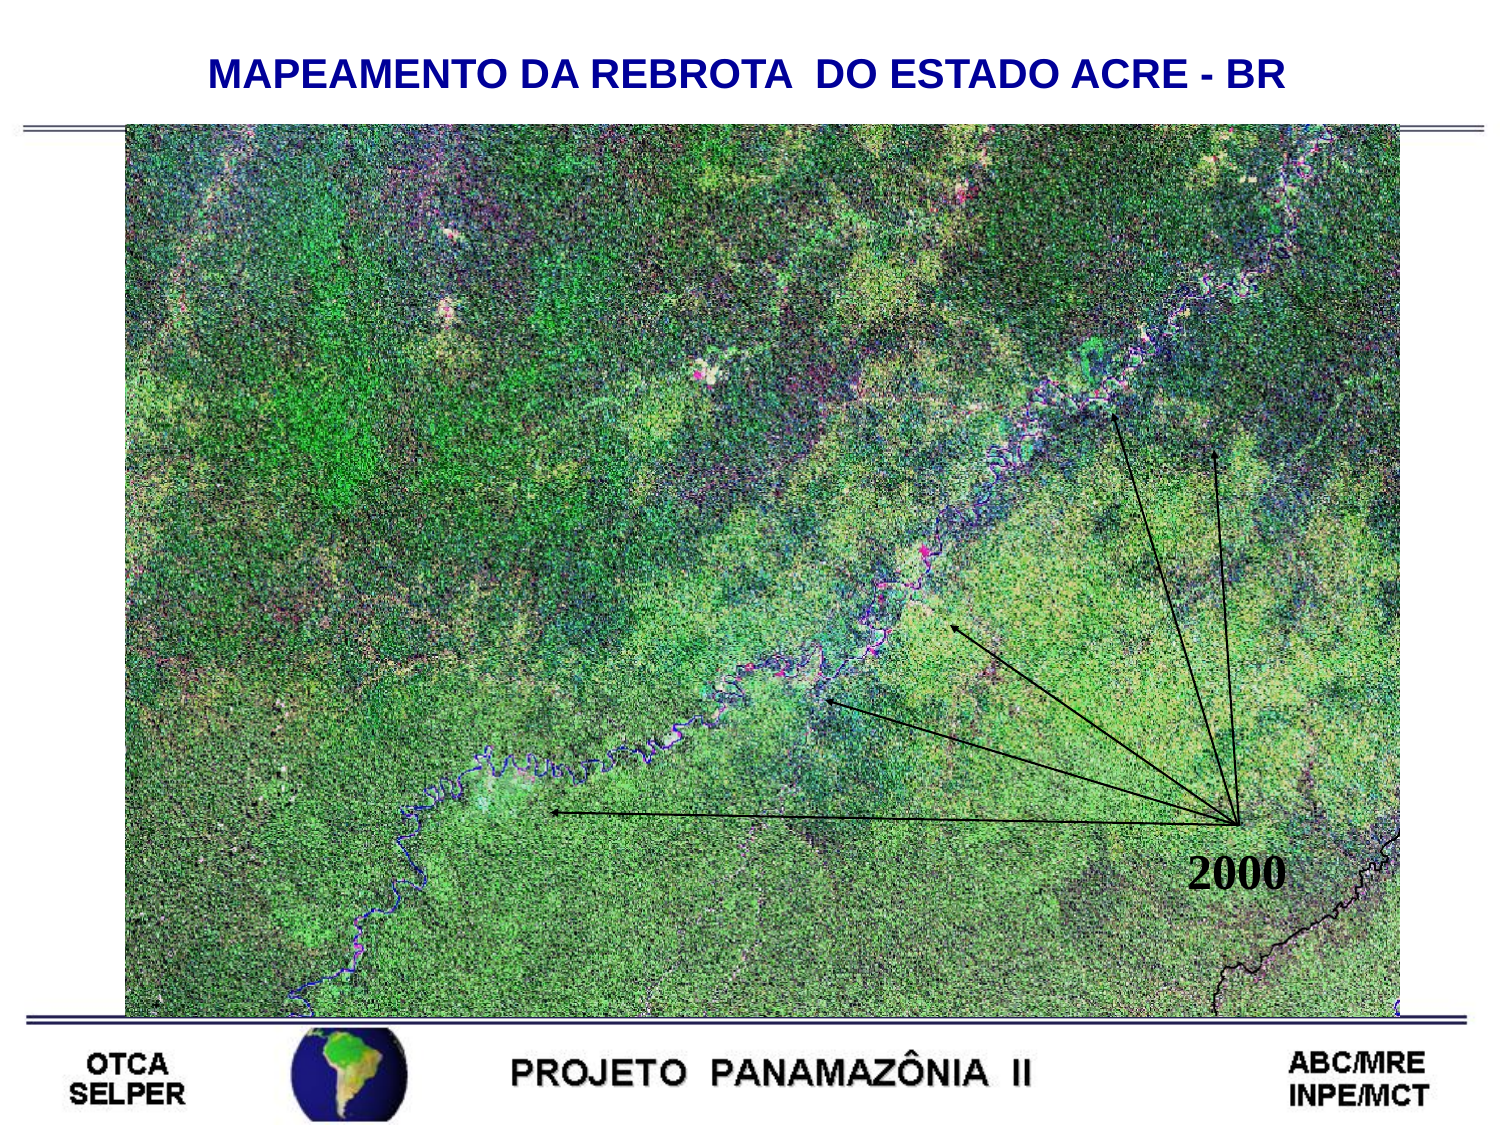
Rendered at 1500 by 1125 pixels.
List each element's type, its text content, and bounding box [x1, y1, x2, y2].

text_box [549, 412, 1303, 948]
text_box MAPEAMENTO DA REBROTA DO ESTADO ACRE - BR [192, 39, 1302, 104]
picture [0, 0, 1500, 1125]
